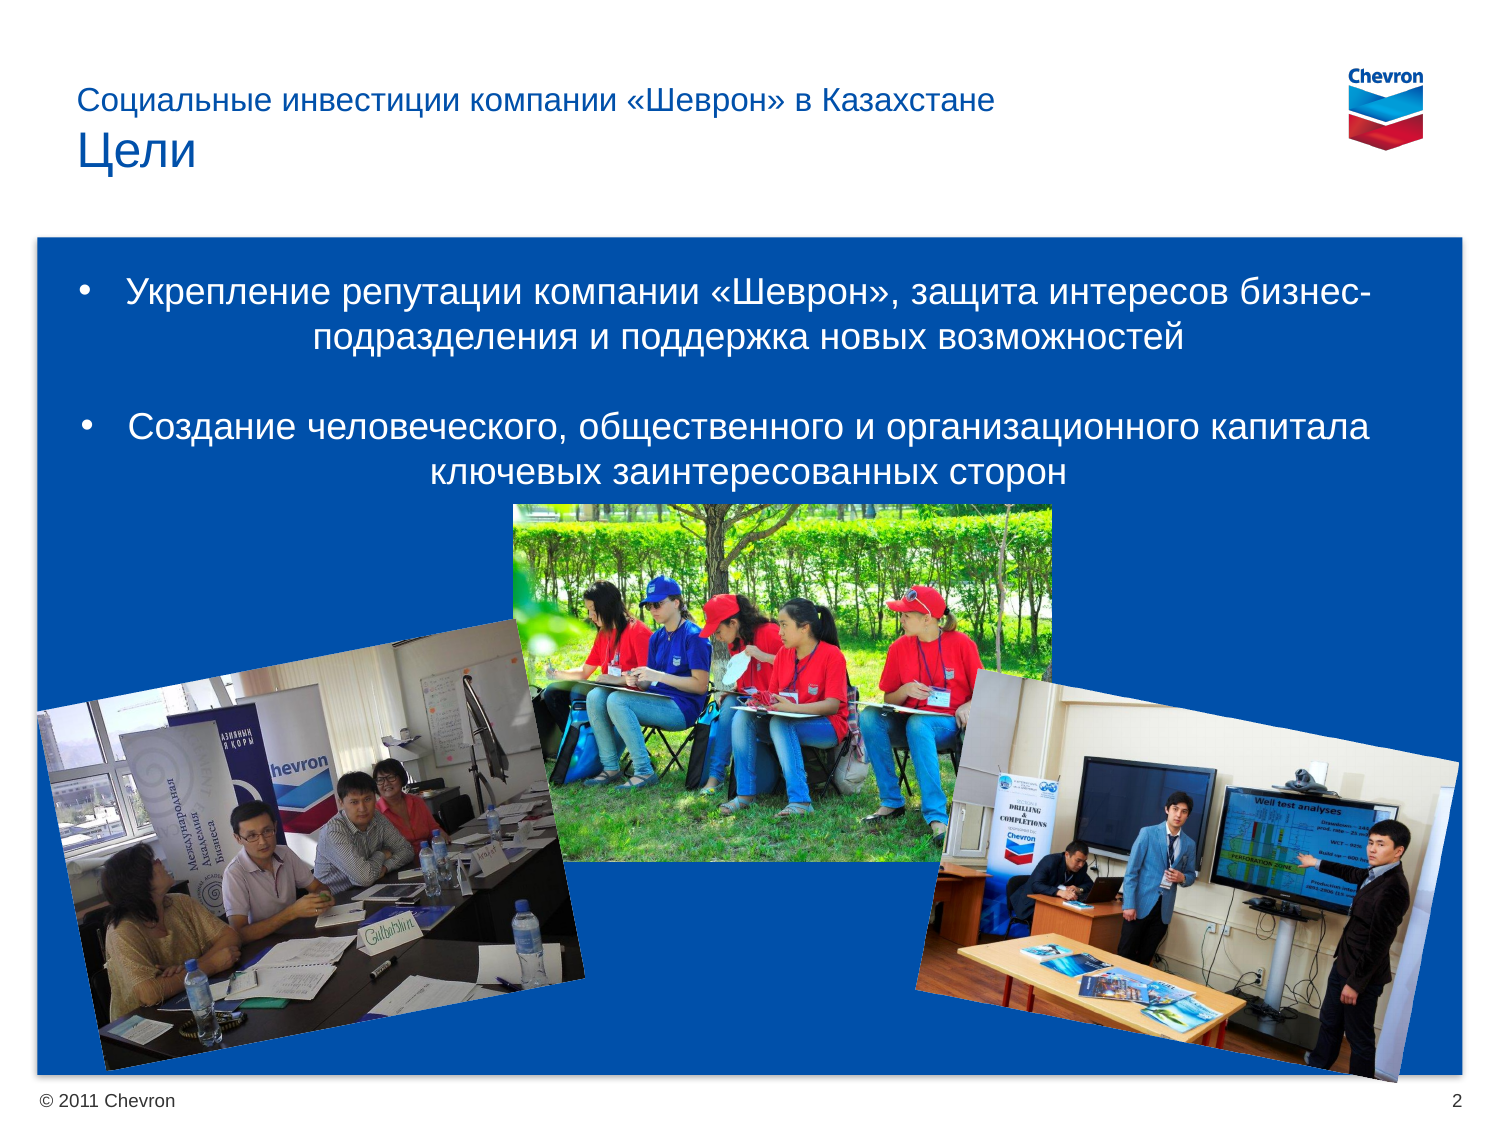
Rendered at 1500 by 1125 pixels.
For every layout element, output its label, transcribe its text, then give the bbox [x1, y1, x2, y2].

text_box Социальные инвестиции компании «Шеврон» в Казахстане Цели [76, 78, 1327, 206]
picture [37, 503, 1459, 1083]
picture [1330, 54, 1441, 164]
slide_number 2 [1376, 1088, 1463, 1125]
text_box Укрепление репутации компании «Шеврон», защита интересов бизнес-подразделения и поддержка новых возможностей Создание человеческого, общественного и организационного капитала ключевых заинтересованных сторон [47, 259, 1404, 595]
